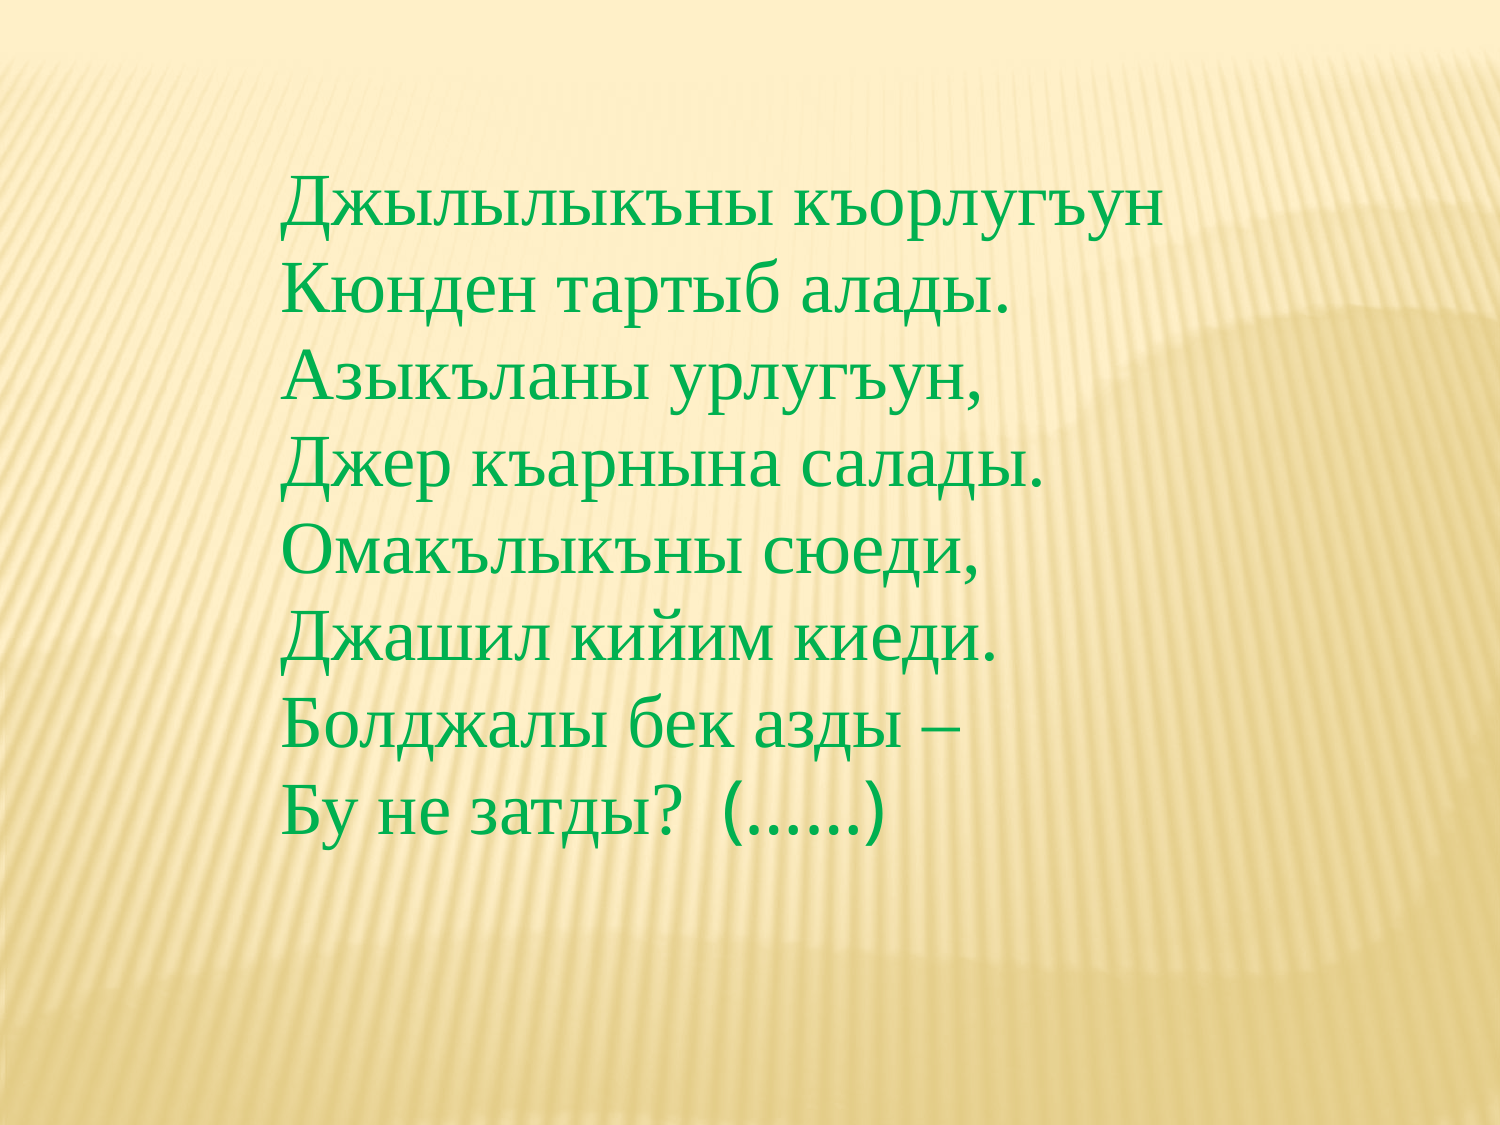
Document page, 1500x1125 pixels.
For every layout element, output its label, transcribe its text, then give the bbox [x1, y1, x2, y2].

text_box Джылылыкъны къорлугъун Кюнден тартыб алады. Азыкъланы урлугъун, Джер къарнына салады. Омакълыкъны сюеди, Джашил кийим киеди. Болджалы бек азды – Бу не затды? (……) [265, 160, 1329, 857]
